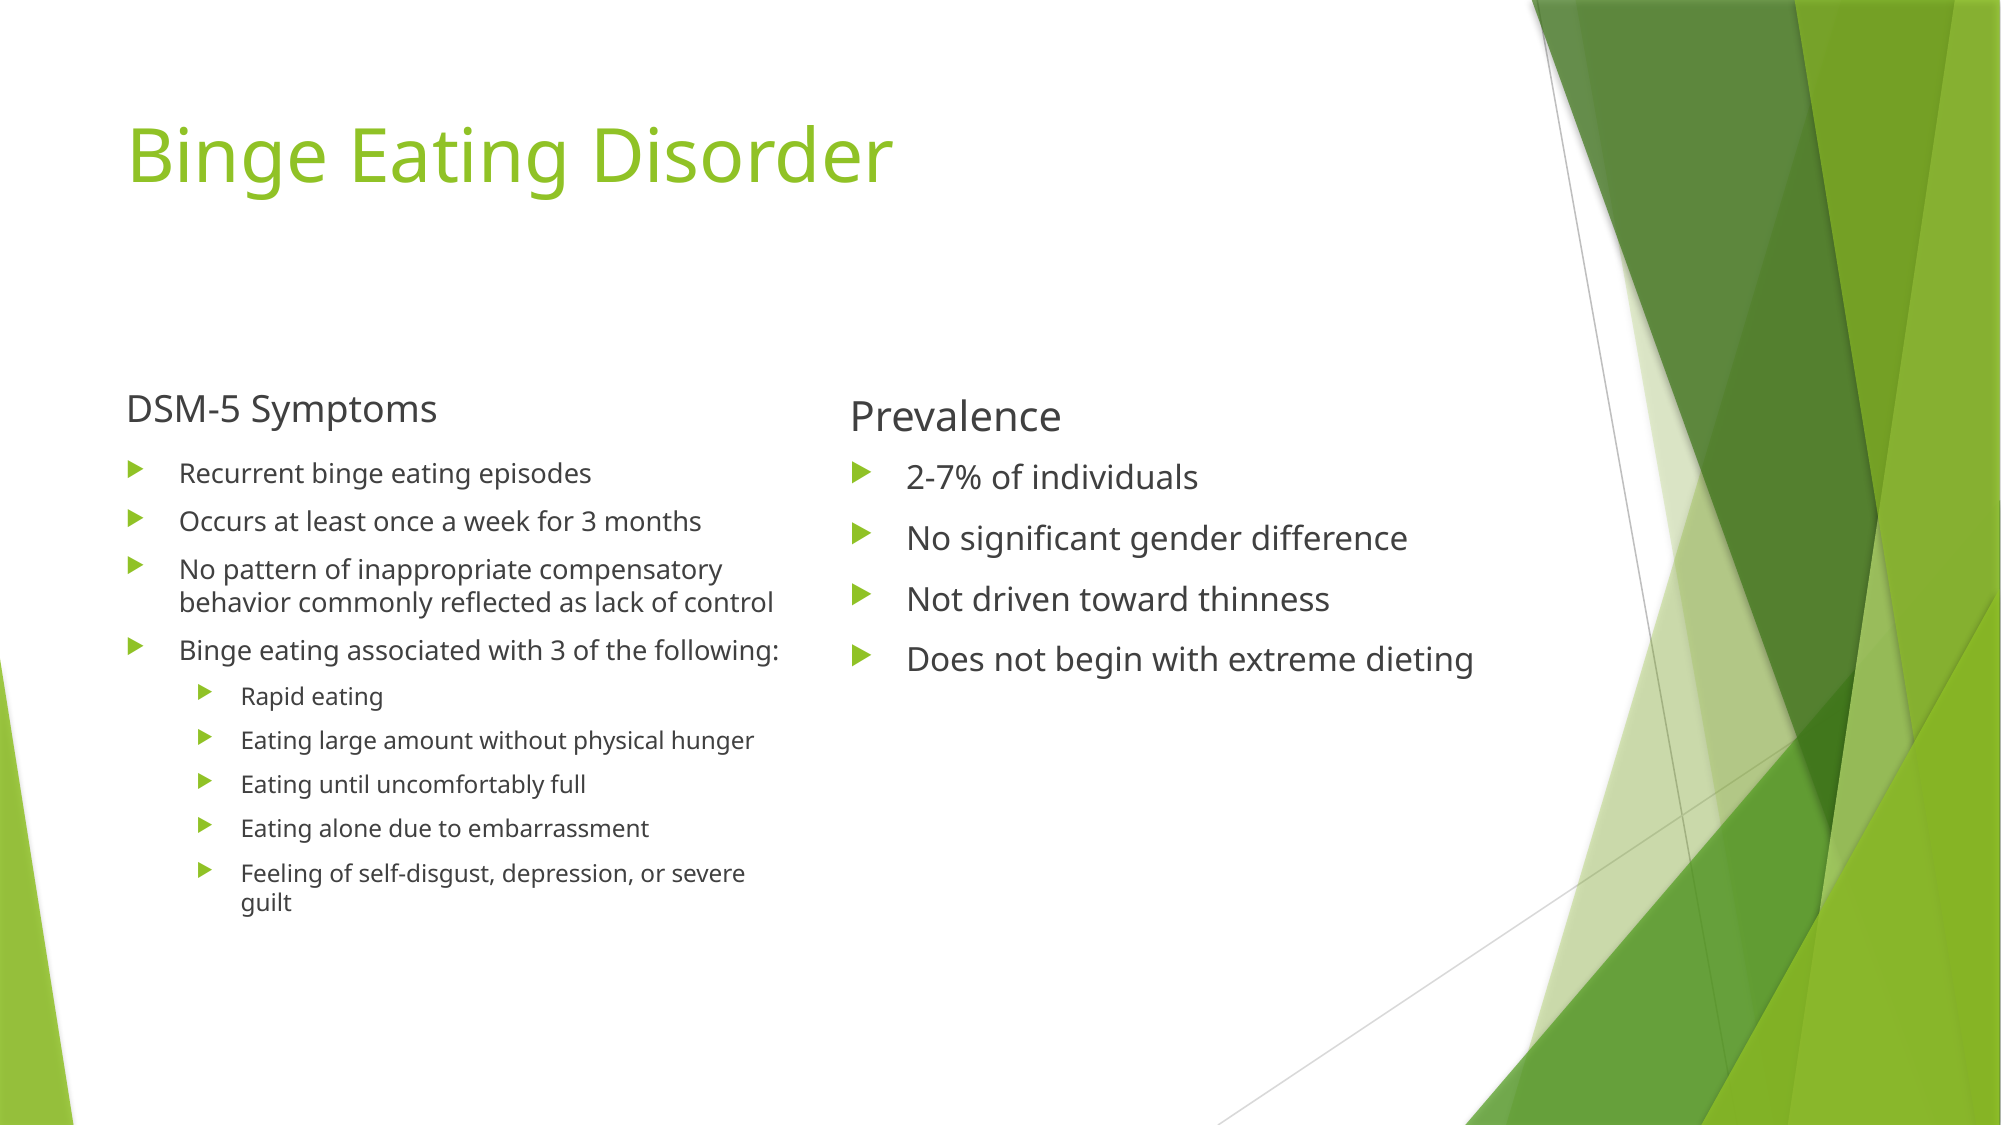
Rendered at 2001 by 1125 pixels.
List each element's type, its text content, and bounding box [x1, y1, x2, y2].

list 2-7% of individuals No significant gender difference Not driven toward thinness Does not begin with extreme dieting [834, 448, 1522, 991]
list Prevalence [834, 354, 1522, 448]
title Binge Eating Disorder [111, 99, 1522, 317]
list Recurrent binge eating episodes Occurs at least once a week for 3 months No pattern of inappropriate compensatory behavior commonly reflected as lack of control Binge eating associated with 3 of the following: Rapid eating Eating large amount without physical hunger Eating until uncomfortably full Eating alone due to embarrassment Feeling of self-disgust, depression, or severe guilt [110, 448, 798, 991]
list DSM-5 Symptoms [110, 342, 798, 438]
